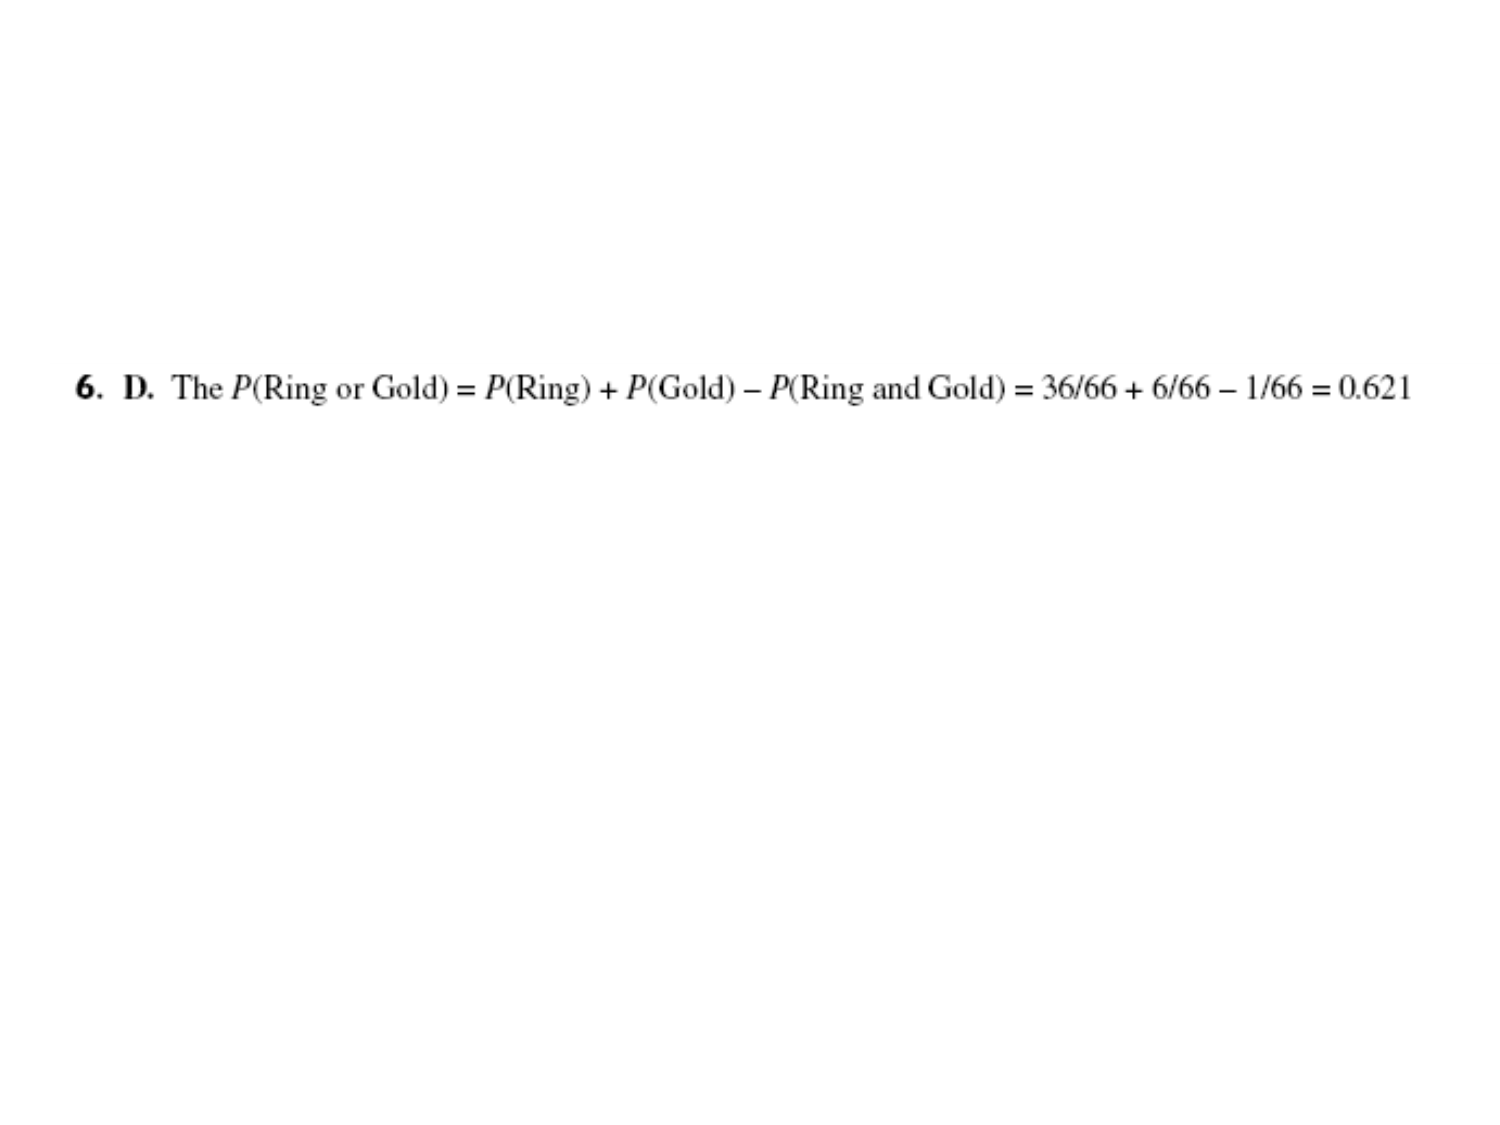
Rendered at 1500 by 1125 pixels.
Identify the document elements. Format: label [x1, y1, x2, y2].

picture [49, 362, 1500, 424]
